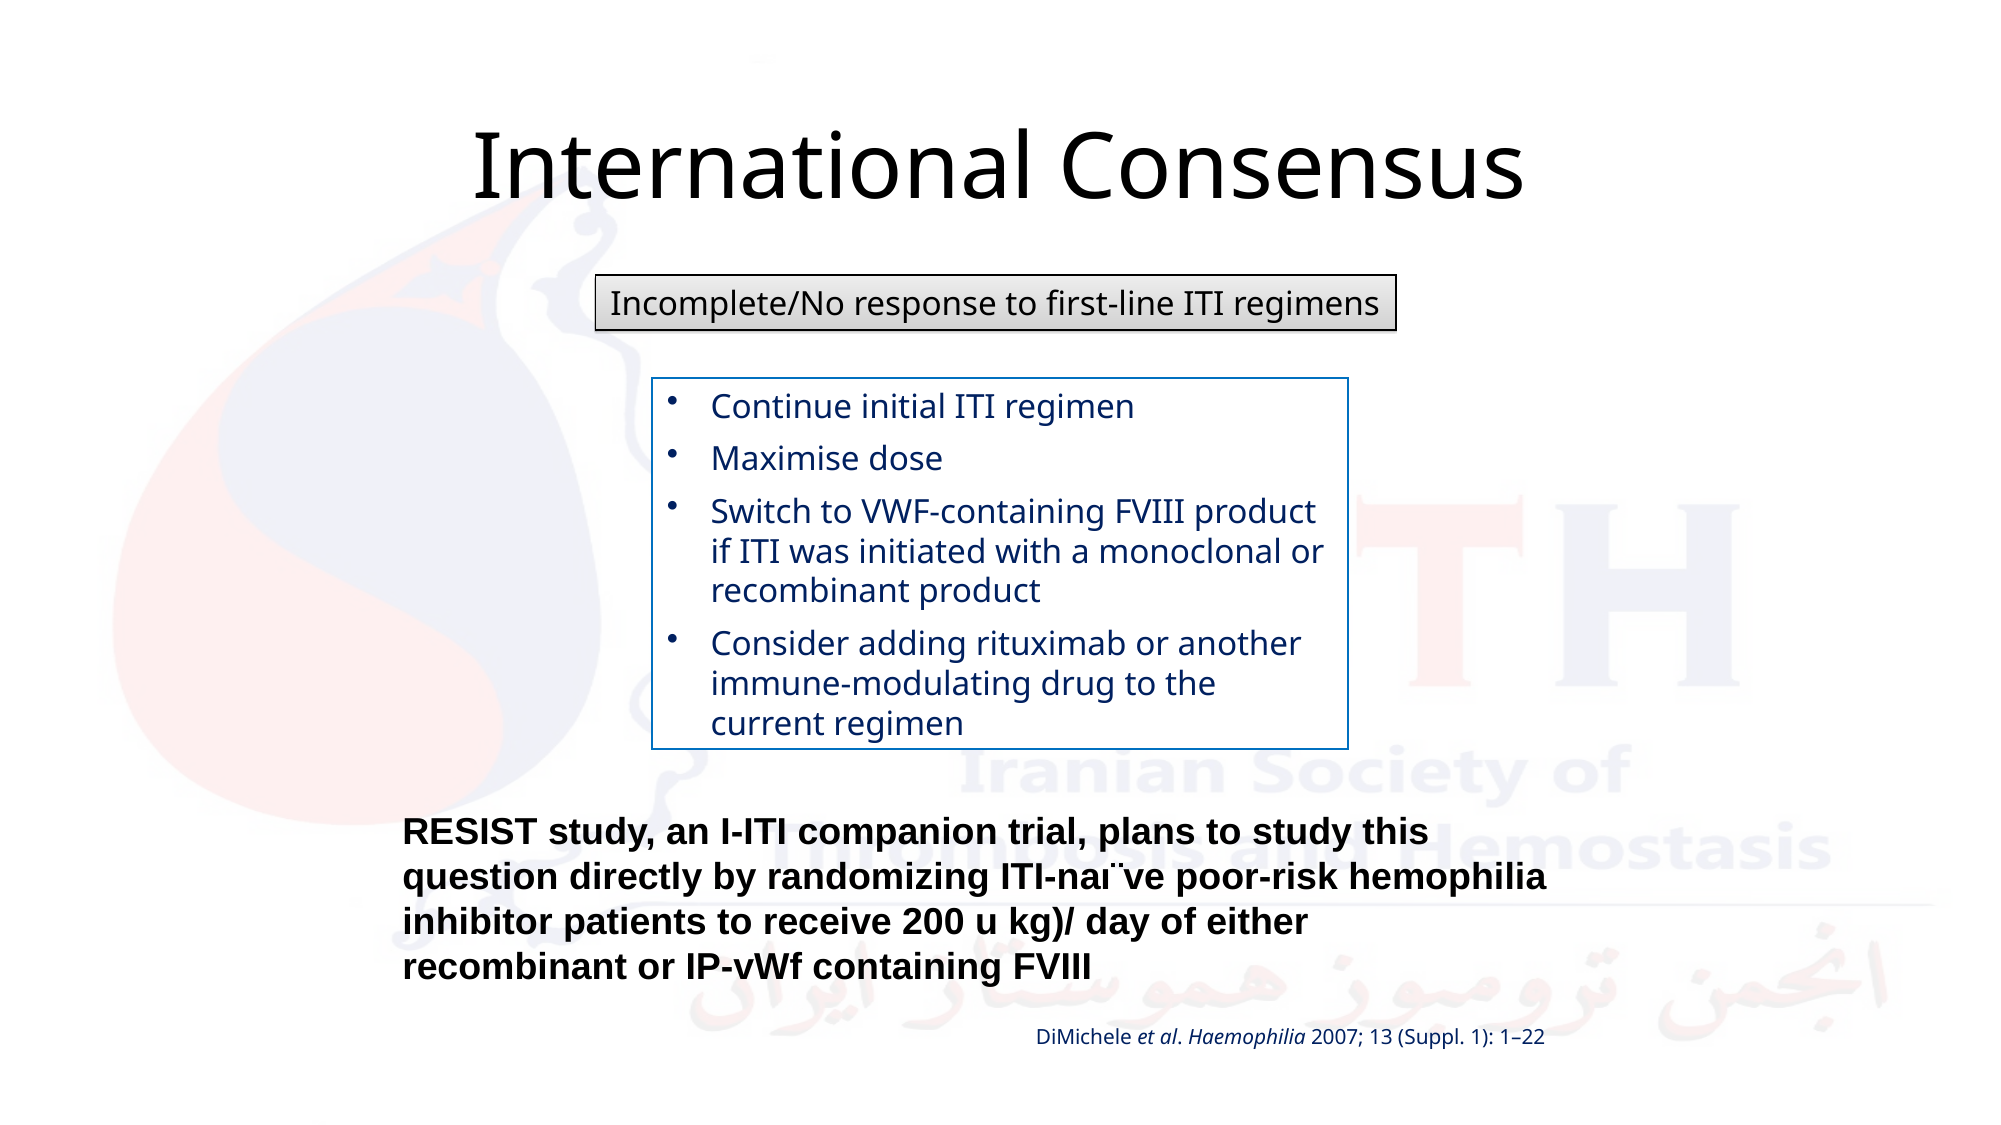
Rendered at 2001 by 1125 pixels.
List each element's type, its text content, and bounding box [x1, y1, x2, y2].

text_box Incomplete/No response to first-line ITI regimens [595, 275, 1397, 330]
text_box RESIST study, an I-ITI companion trial, plans to study this question directly by randomizing ITI-naı¨ve poor-risk hemophilia inhibitor patients to receive 200 u kg)/ day of either recombinant or IP-vWf containing FVIII [387, 799, 1675, 995]
text_box DiMichele et al. Haemophilia 2007; 13 (Suppl. 1): 1–22 [796, 1016, 1560, 1057]
text_box Continue initial ITI regimen Maximise dose Switch to VWF-containing FVIII product if ITI was initiated with a monoclonal or recombinant product Consider adding rituximab or another immune-modulating drug to the current regimen [652, 377, 1349, 750]
title International Consensus [137, 59, 1863, 278]
